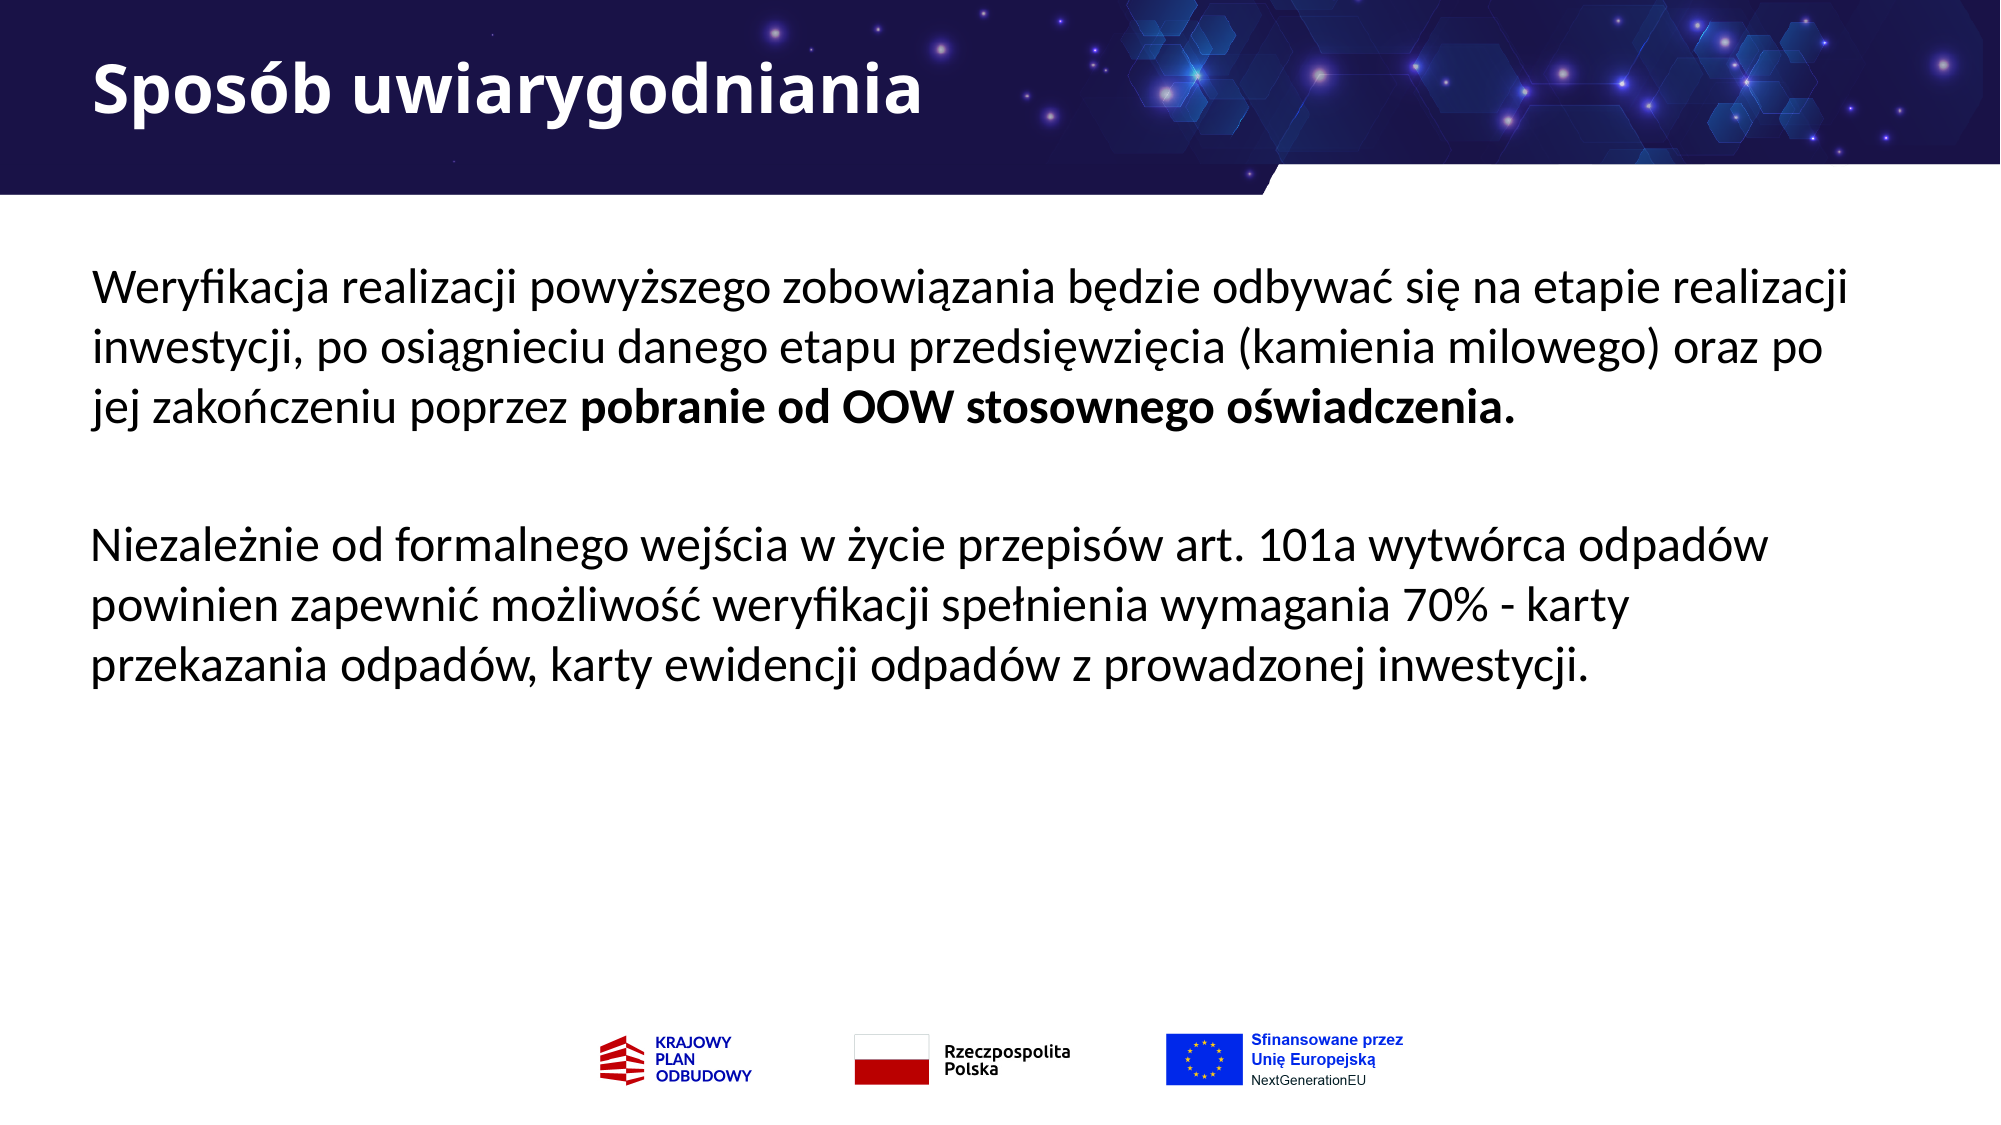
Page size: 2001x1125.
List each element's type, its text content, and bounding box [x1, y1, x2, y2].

text_box Niezależnie od formalnego wejścia w życie przepisów art. 101a wytwórca odpadów powinien zapewnić możliwość weryfikacji spełnienia wymagania 70% - karty przekazania odpadów, karty ewidencji odpadów z prowadzonej inwestycji. [76, 503, 1877, 699]
title Sposób uwiarygodniania [77, 46, 1863, 136]
picture [577, 1012, 1423, 1106]
text_box Weryfikacja realizacji powyższego zobowiązania będzie odbywać się na etapie realizacji inwestycji, po osiągnieciu danego etapu przedsięwzięcia (kamienia milowego) oraz po jej zakończeniu poprzez pobranie od OOW stosownego oświadczenia. [77, 246, 1877, 441]
picture [0, 0, 2000, 195]
